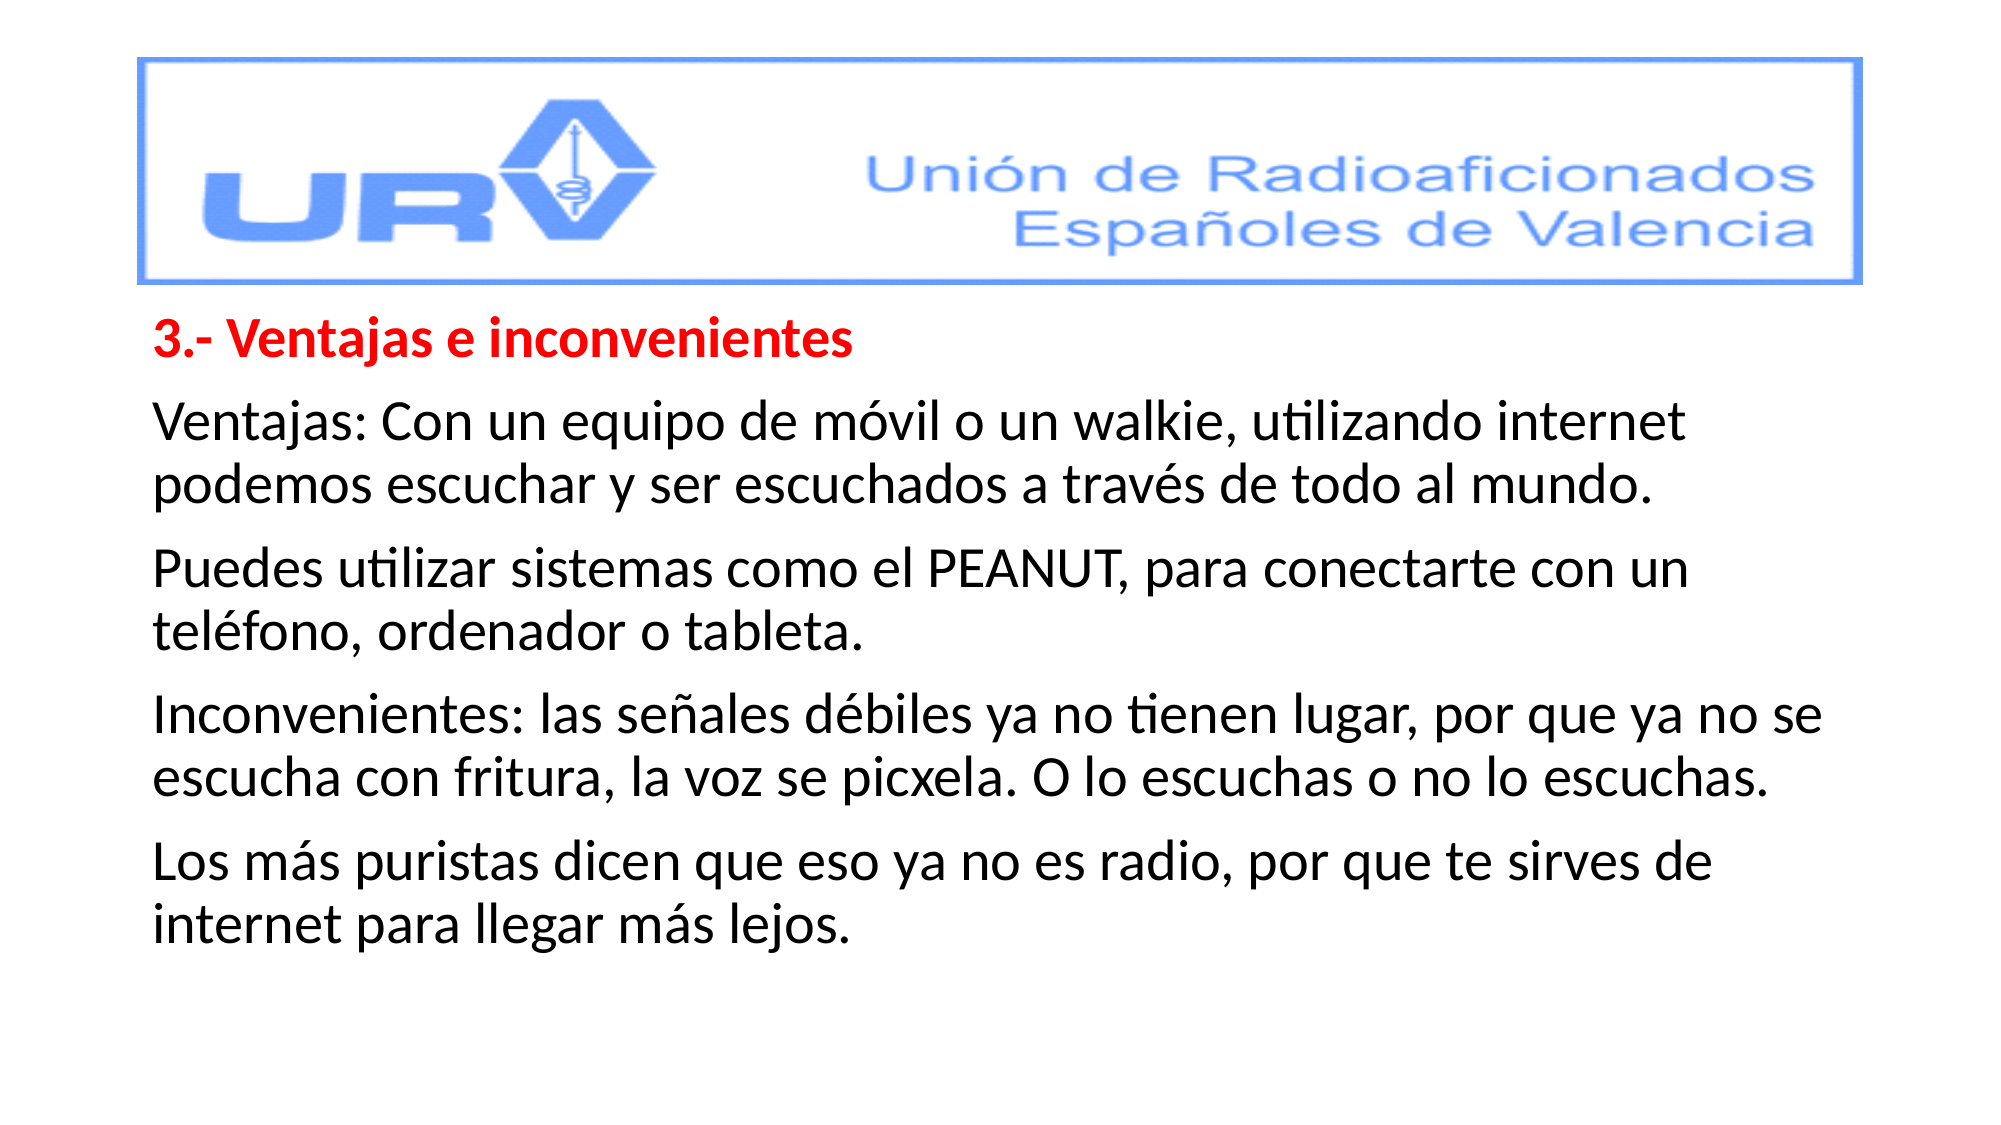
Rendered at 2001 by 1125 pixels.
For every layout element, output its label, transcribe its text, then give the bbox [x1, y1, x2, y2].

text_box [137, 57, 1863, 285]
list 3.- Ventajas e inconvenientes Ventajas: Con un equipo de móvil o un walkie, utilizando internet podemos escuchar y ser escuchados a través de todo al mundo. Puedes utilizar sistemas como el PEANUT, para conectarte con un teléfono, ordenador o tableta. Inconvenientes: las señales débiles ya no tienen lugar, por que ya no se escucha con fritura, la voz se picxela. O lo escuchas o no lo escuchas. Los más puristas dicen que eso ya no es radio, por que te sirves de internet para llegar más lejos. [137, 299, 1863, 1092]
